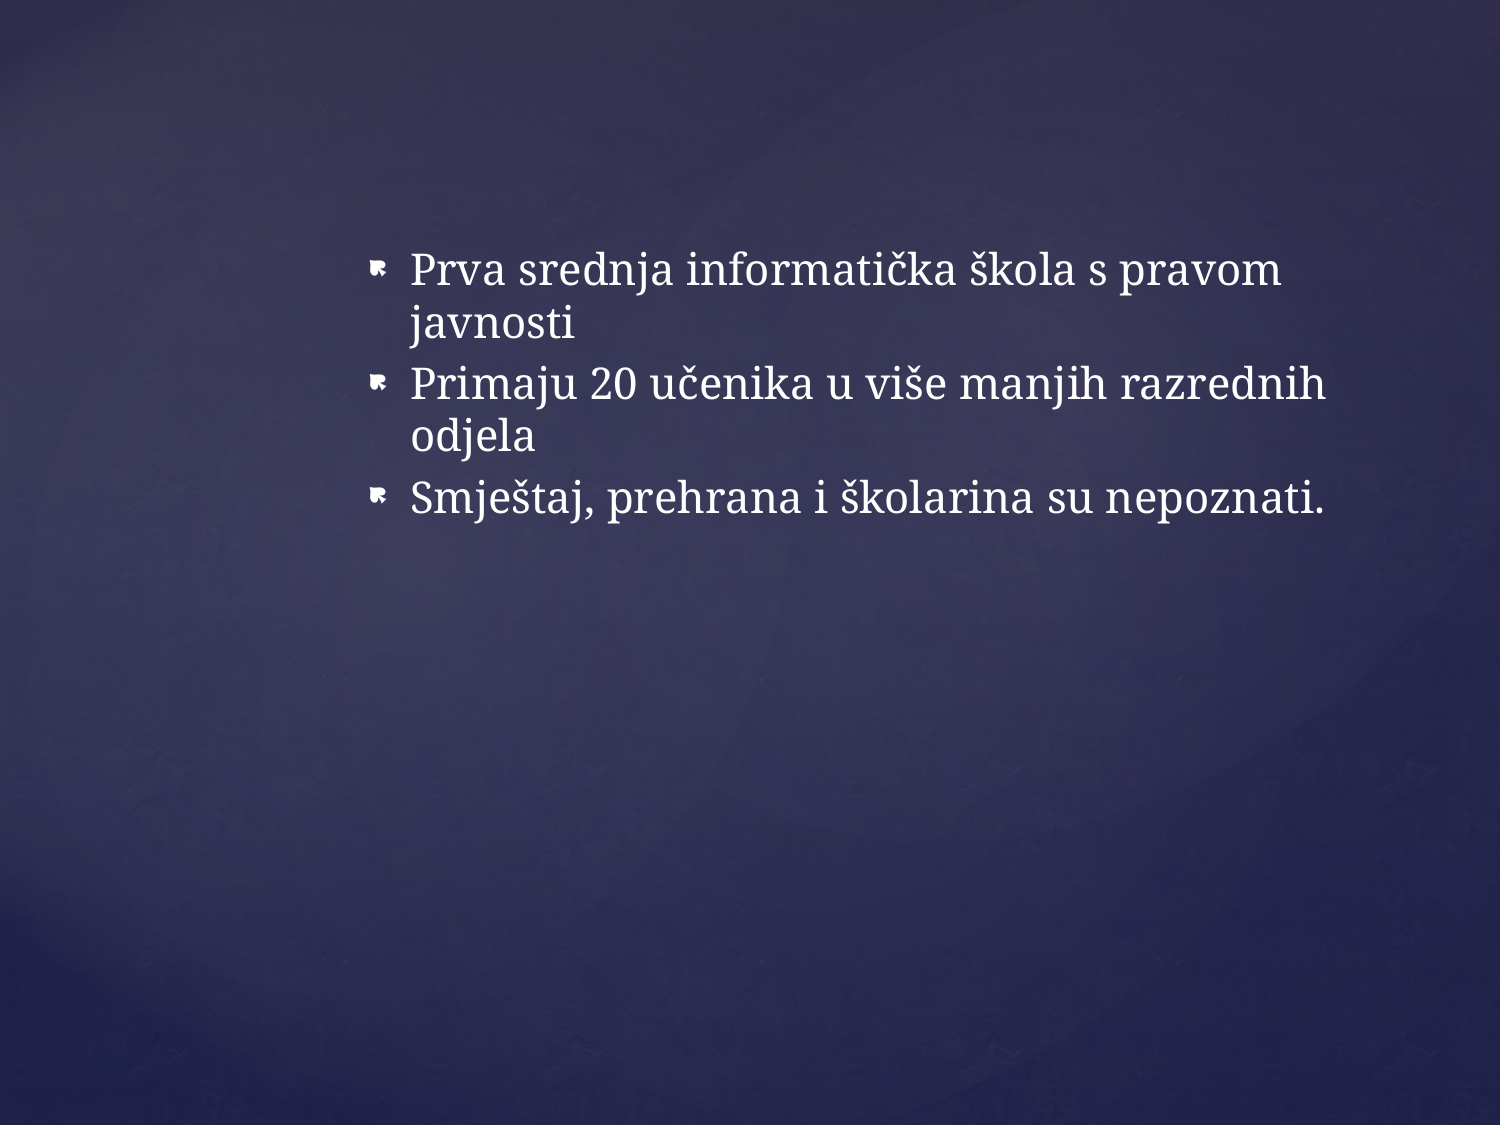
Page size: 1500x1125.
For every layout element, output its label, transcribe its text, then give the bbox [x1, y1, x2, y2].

list Prva srednja informatička škola s pravom javnosti Primaju 20 učenika u više manjih razrednih odjela Smještaj, prehrana i školarina su nepoznati. [350, 112, 1350, 713]
